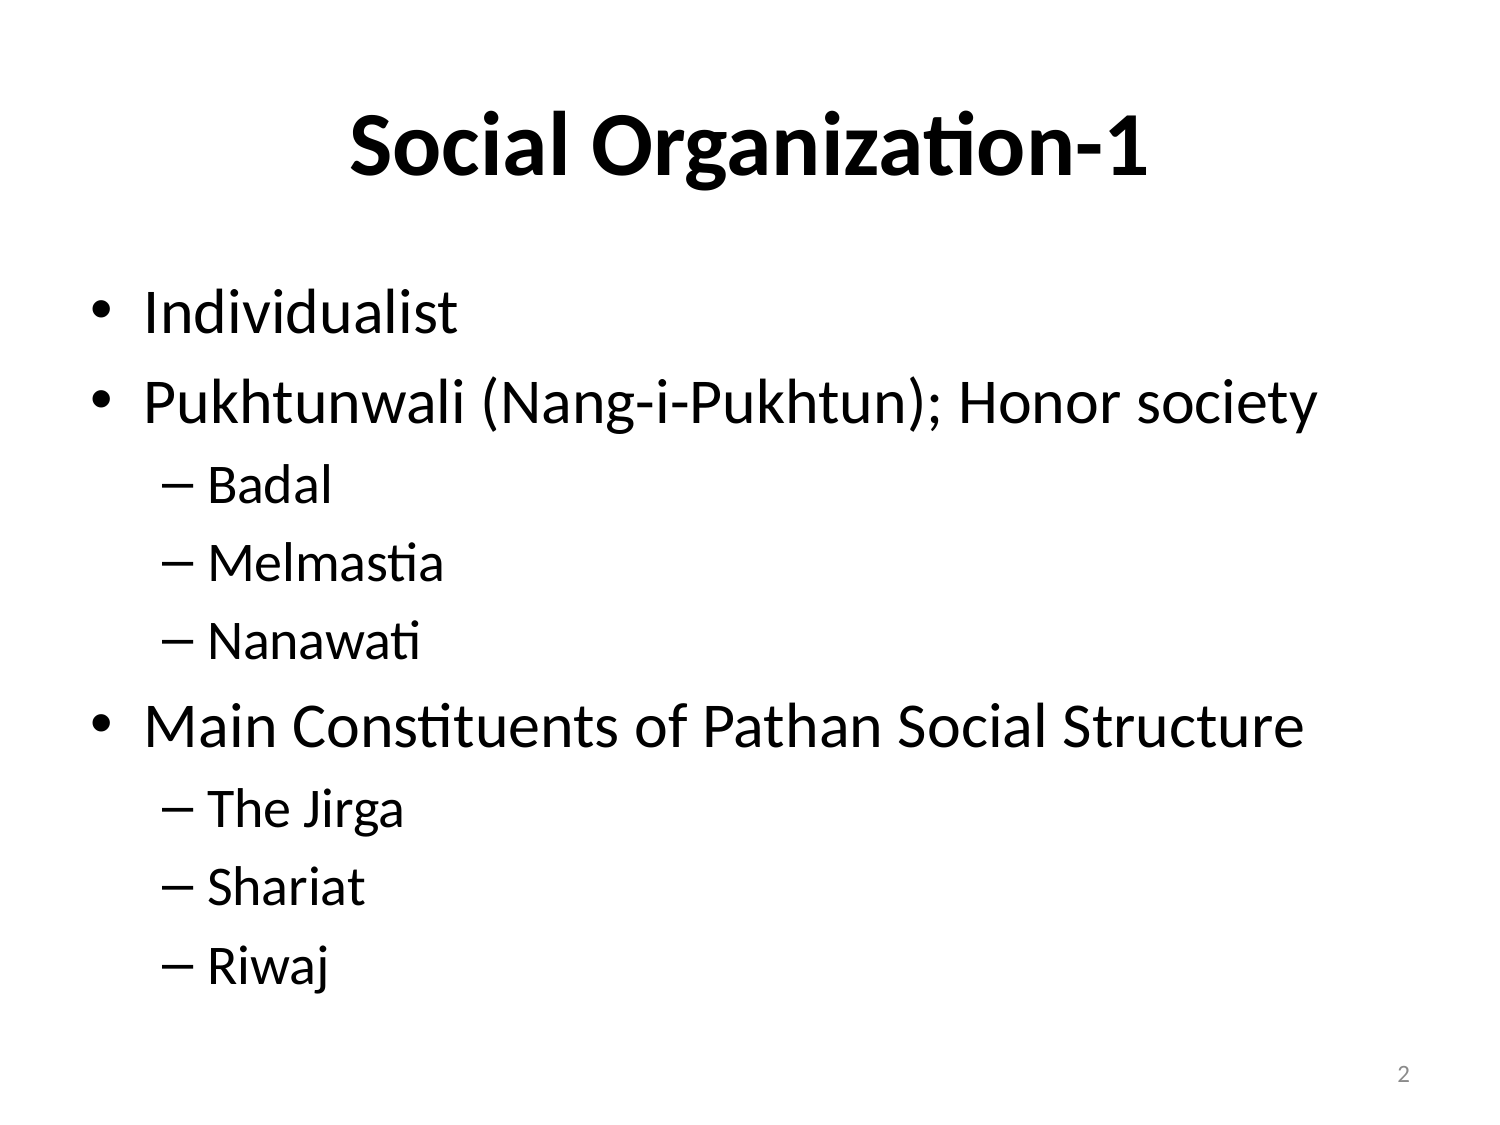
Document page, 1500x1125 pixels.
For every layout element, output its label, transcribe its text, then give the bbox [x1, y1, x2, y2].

slide_number 2 [1074, 1042, 1425, 1103]
title Social Organization-1 [75, 45, 1425, 233]
list Individualist Pukhtunwali (Nang-i-Pukhtun); Honor society Badal Melmastia Nanawati Main Constituents of Pathan Social Structure The Jirga Shariat Riwaj [75, 262, 1425, 1005]
